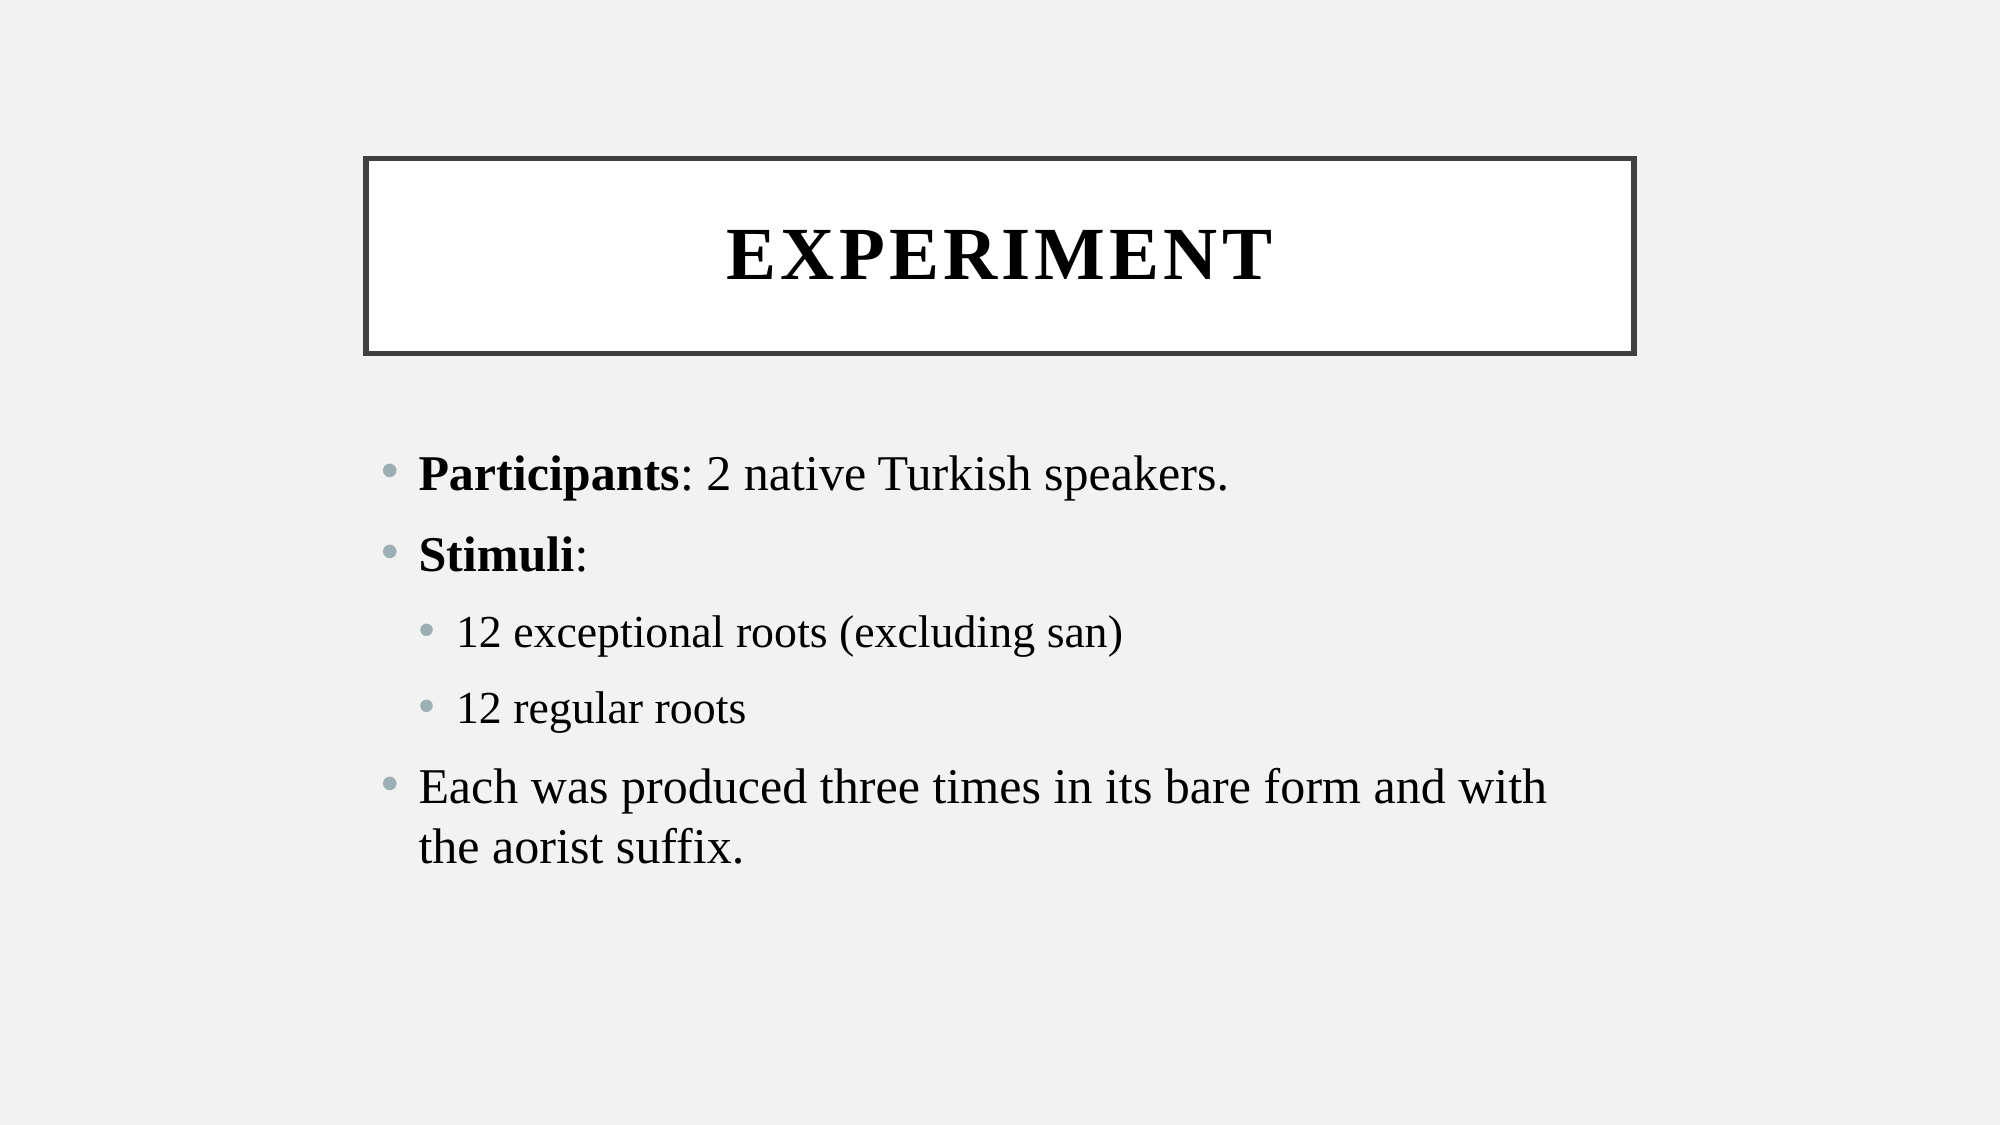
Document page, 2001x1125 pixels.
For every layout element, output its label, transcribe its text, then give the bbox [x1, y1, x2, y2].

title Experiment [363, 156, 1637, 356]
list Participants: 2 native Turkish speakers. Stimuli: 12 exceptional roots (excluding san) 12 regular roots Each was produced three times in its bare form and with the aorist suffix. [366, 432, 1634, 942]
